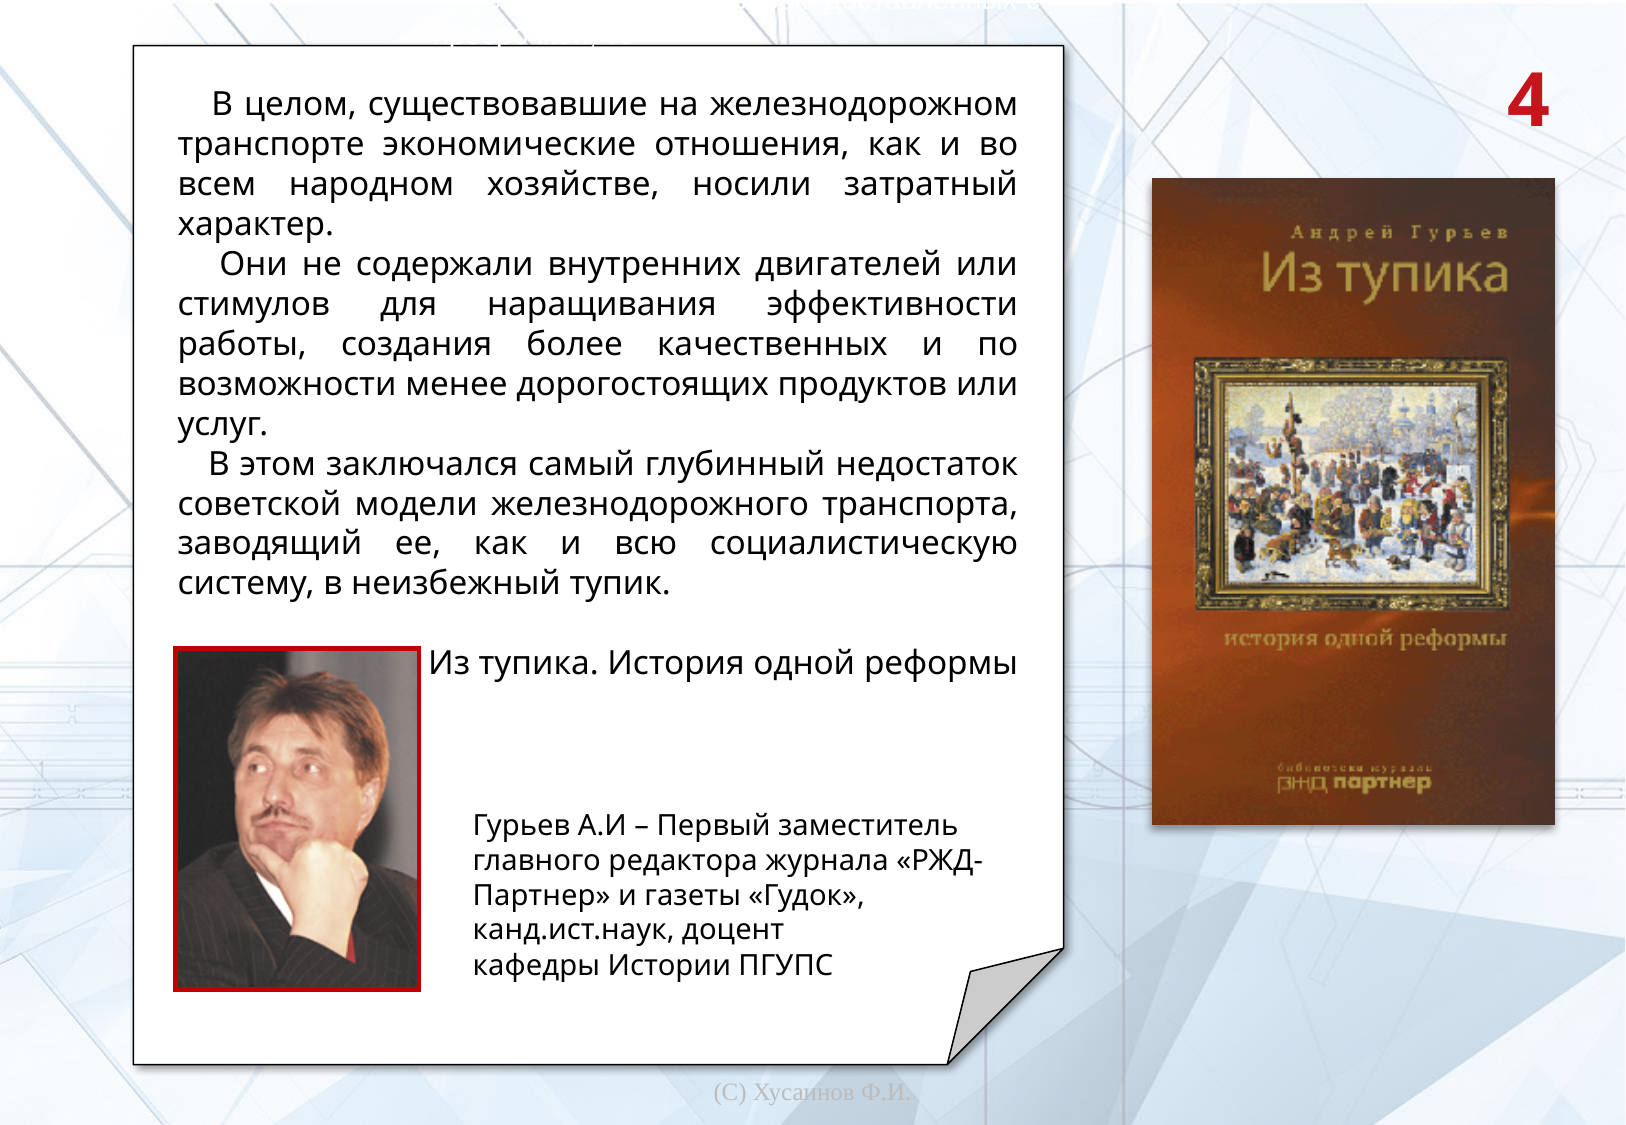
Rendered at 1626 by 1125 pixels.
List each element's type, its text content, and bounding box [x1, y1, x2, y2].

text_box В целом, существовавшие на железнодорожном транспорте экономические отношения, как и во всем народном хозяйстве, носили затратный характер. Они не содержали внутренних двигателей или стимулов для наращивания эффективности работы, создания более качественных и по возможности менее дорогостоящих продуктов или услуг. В этом заключался самый глубинный недостаток советской модели железнодорожного транспорта, заводящий ее, как и всю социалистическую систему, в неизбежный тупик. Гурьев А.И. Из тупика. История одной реформы [162, 75, 1035, 749]
picture [177, 650, 417, 988]
text_box Гурьев А.И – Первый заместитель главного редактора журнала «РЖД-Партнер».и газеты «Гудок», канд.ист.наук, доцент кафедры Истории ПГУПС [460, 798, 1034, 989]
text_box [133, 45, 967, 1065]
text_box Удельный вес отправок, доставленных с просрочкой, % [418, 0, 1207, 85]
text_box [460, 85, 1064, 978]
footer (С) Хусаинов Ф.И. [555, 1052, 1070, 1113]
slide_number 4 [1421, 87, 1551, 162]
picture [0, 0, 1626, 1125]
